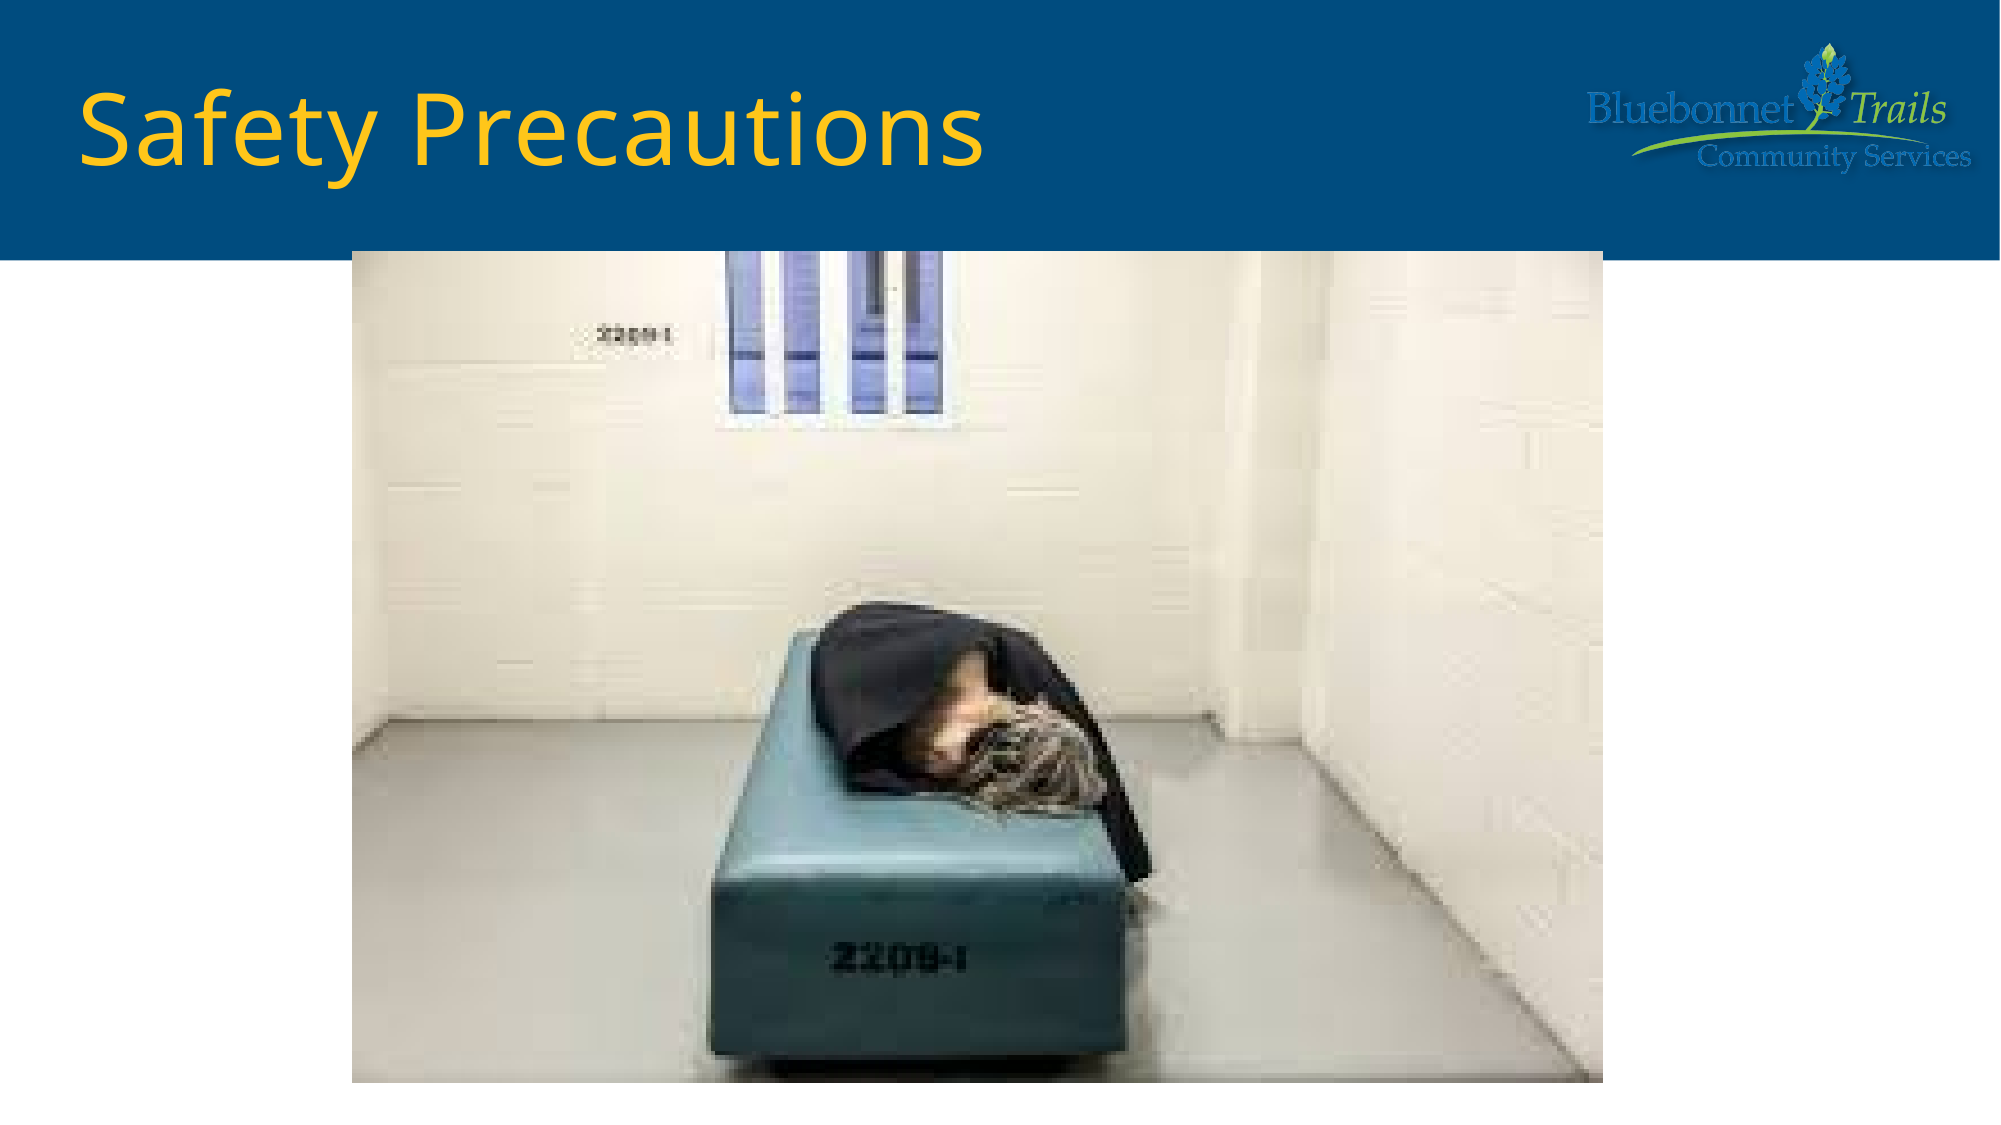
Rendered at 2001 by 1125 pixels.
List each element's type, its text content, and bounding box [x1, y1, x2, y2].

picture [1747, 43, 1971, 174]
title Safety Precautions [62, 42, 1747, 224]
picture [352, 251, 1603, 1083]
